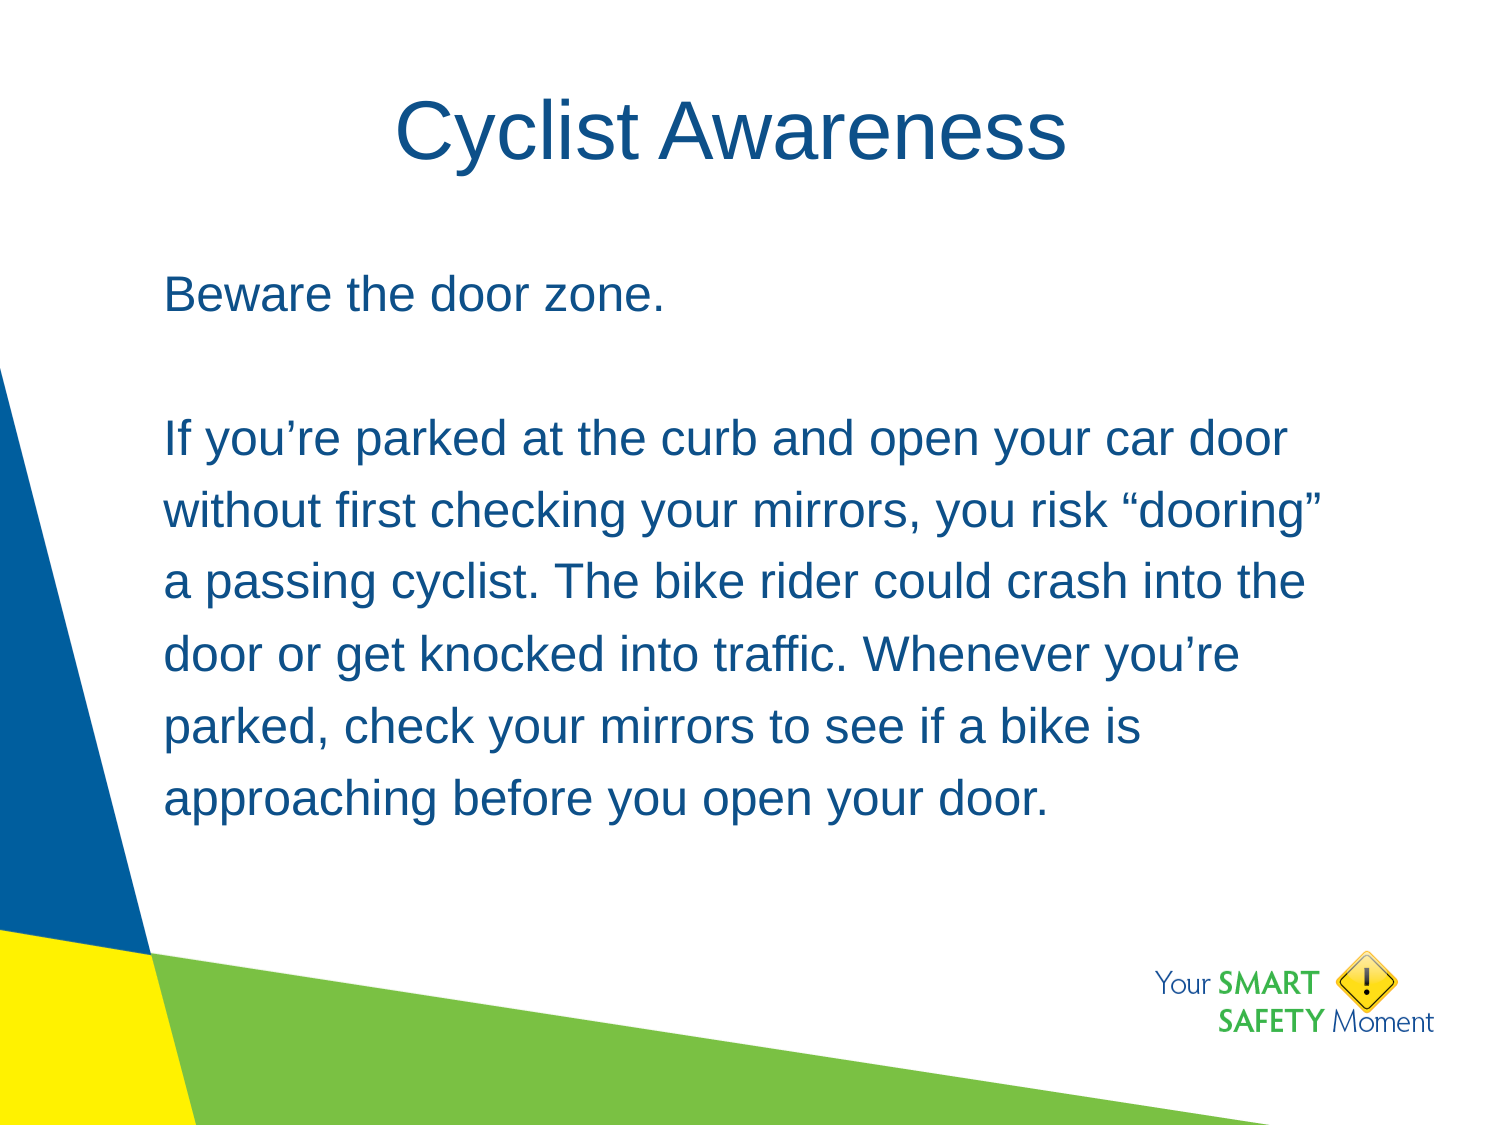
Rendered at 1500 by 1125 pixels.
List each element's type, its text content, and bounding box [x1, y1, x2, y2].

list Beware the door zone. If you’re parked at the curb and open your car door without first checking your mirrors, you risk “dooring” a passing cyclist. The bike rider could crash into the door or get knocked into traffic. Whenever you’re parked, check your mirrors to see if a bike is approaching before you open your door. [148, 241, 1366, 970]
title Cyclist Awareness [18, 69, 1445, 184]
picture [0, 0, 1500, 1125]
